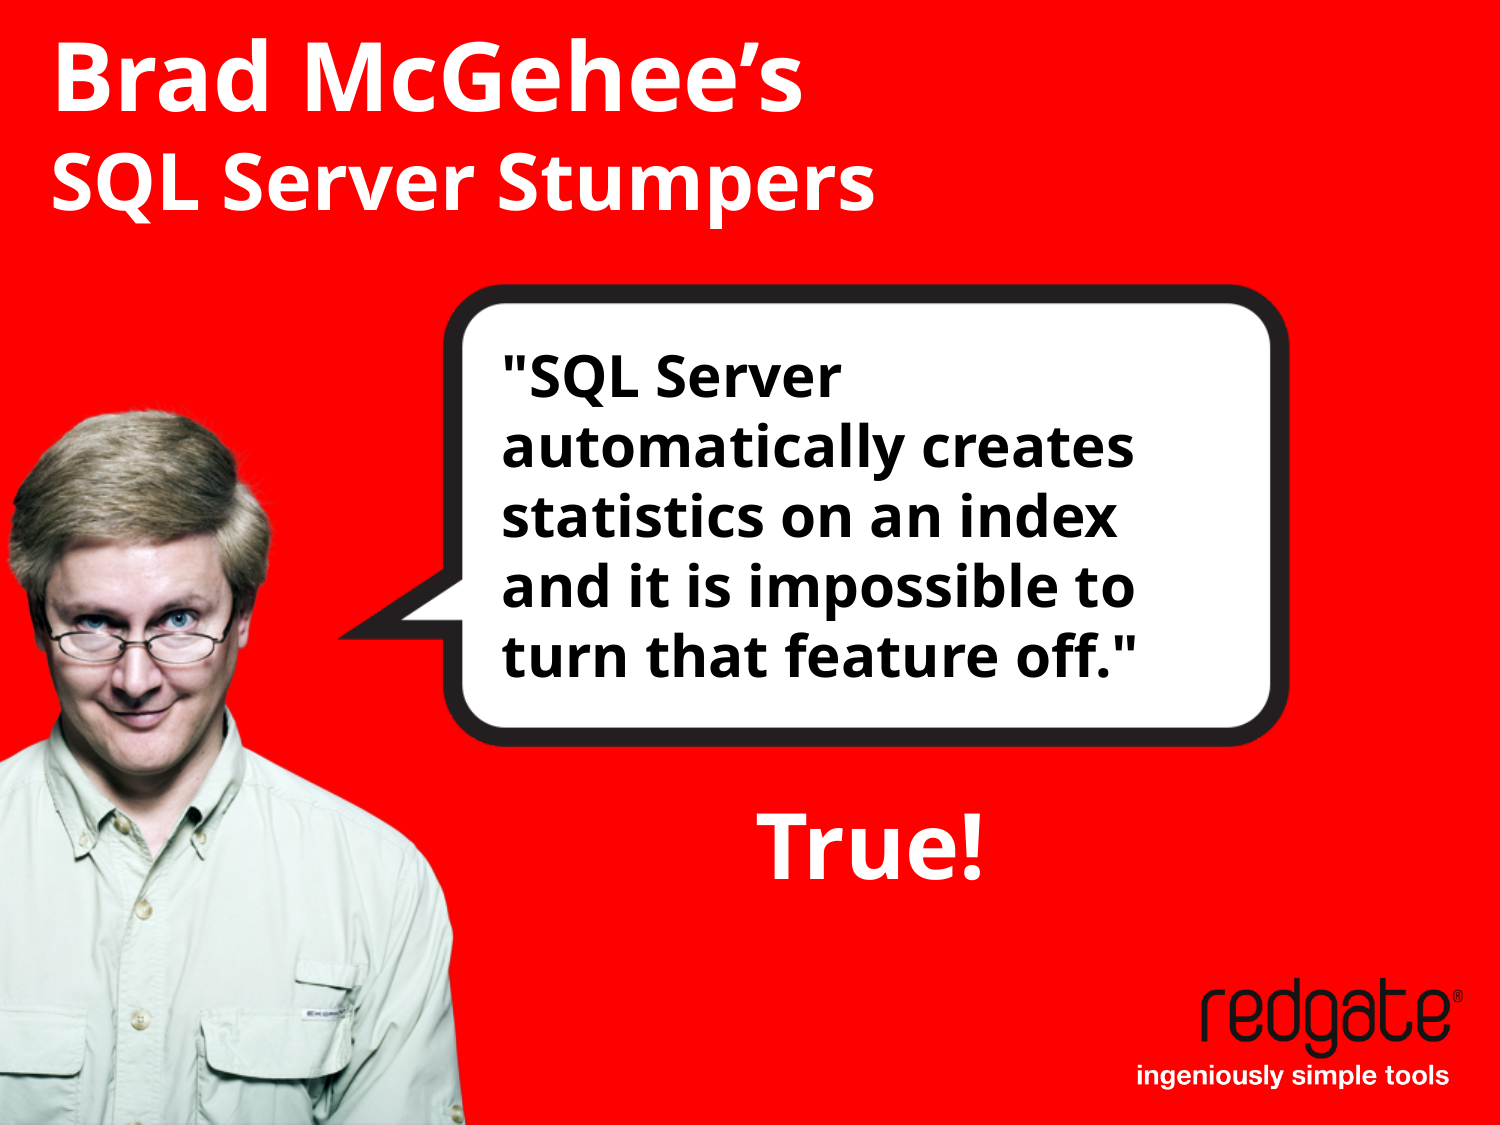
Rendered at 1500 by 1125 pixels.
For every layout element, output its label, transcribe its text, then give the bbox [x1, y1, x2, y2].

text_box True! [493, 787, 1292, 900]
picture [1137, 977, 1464, 1090]
text_box Brad McGehee’s SQL Server Stumpers [49, 15, 1445, 288]
picture [0, 283, 1292, 1125]
